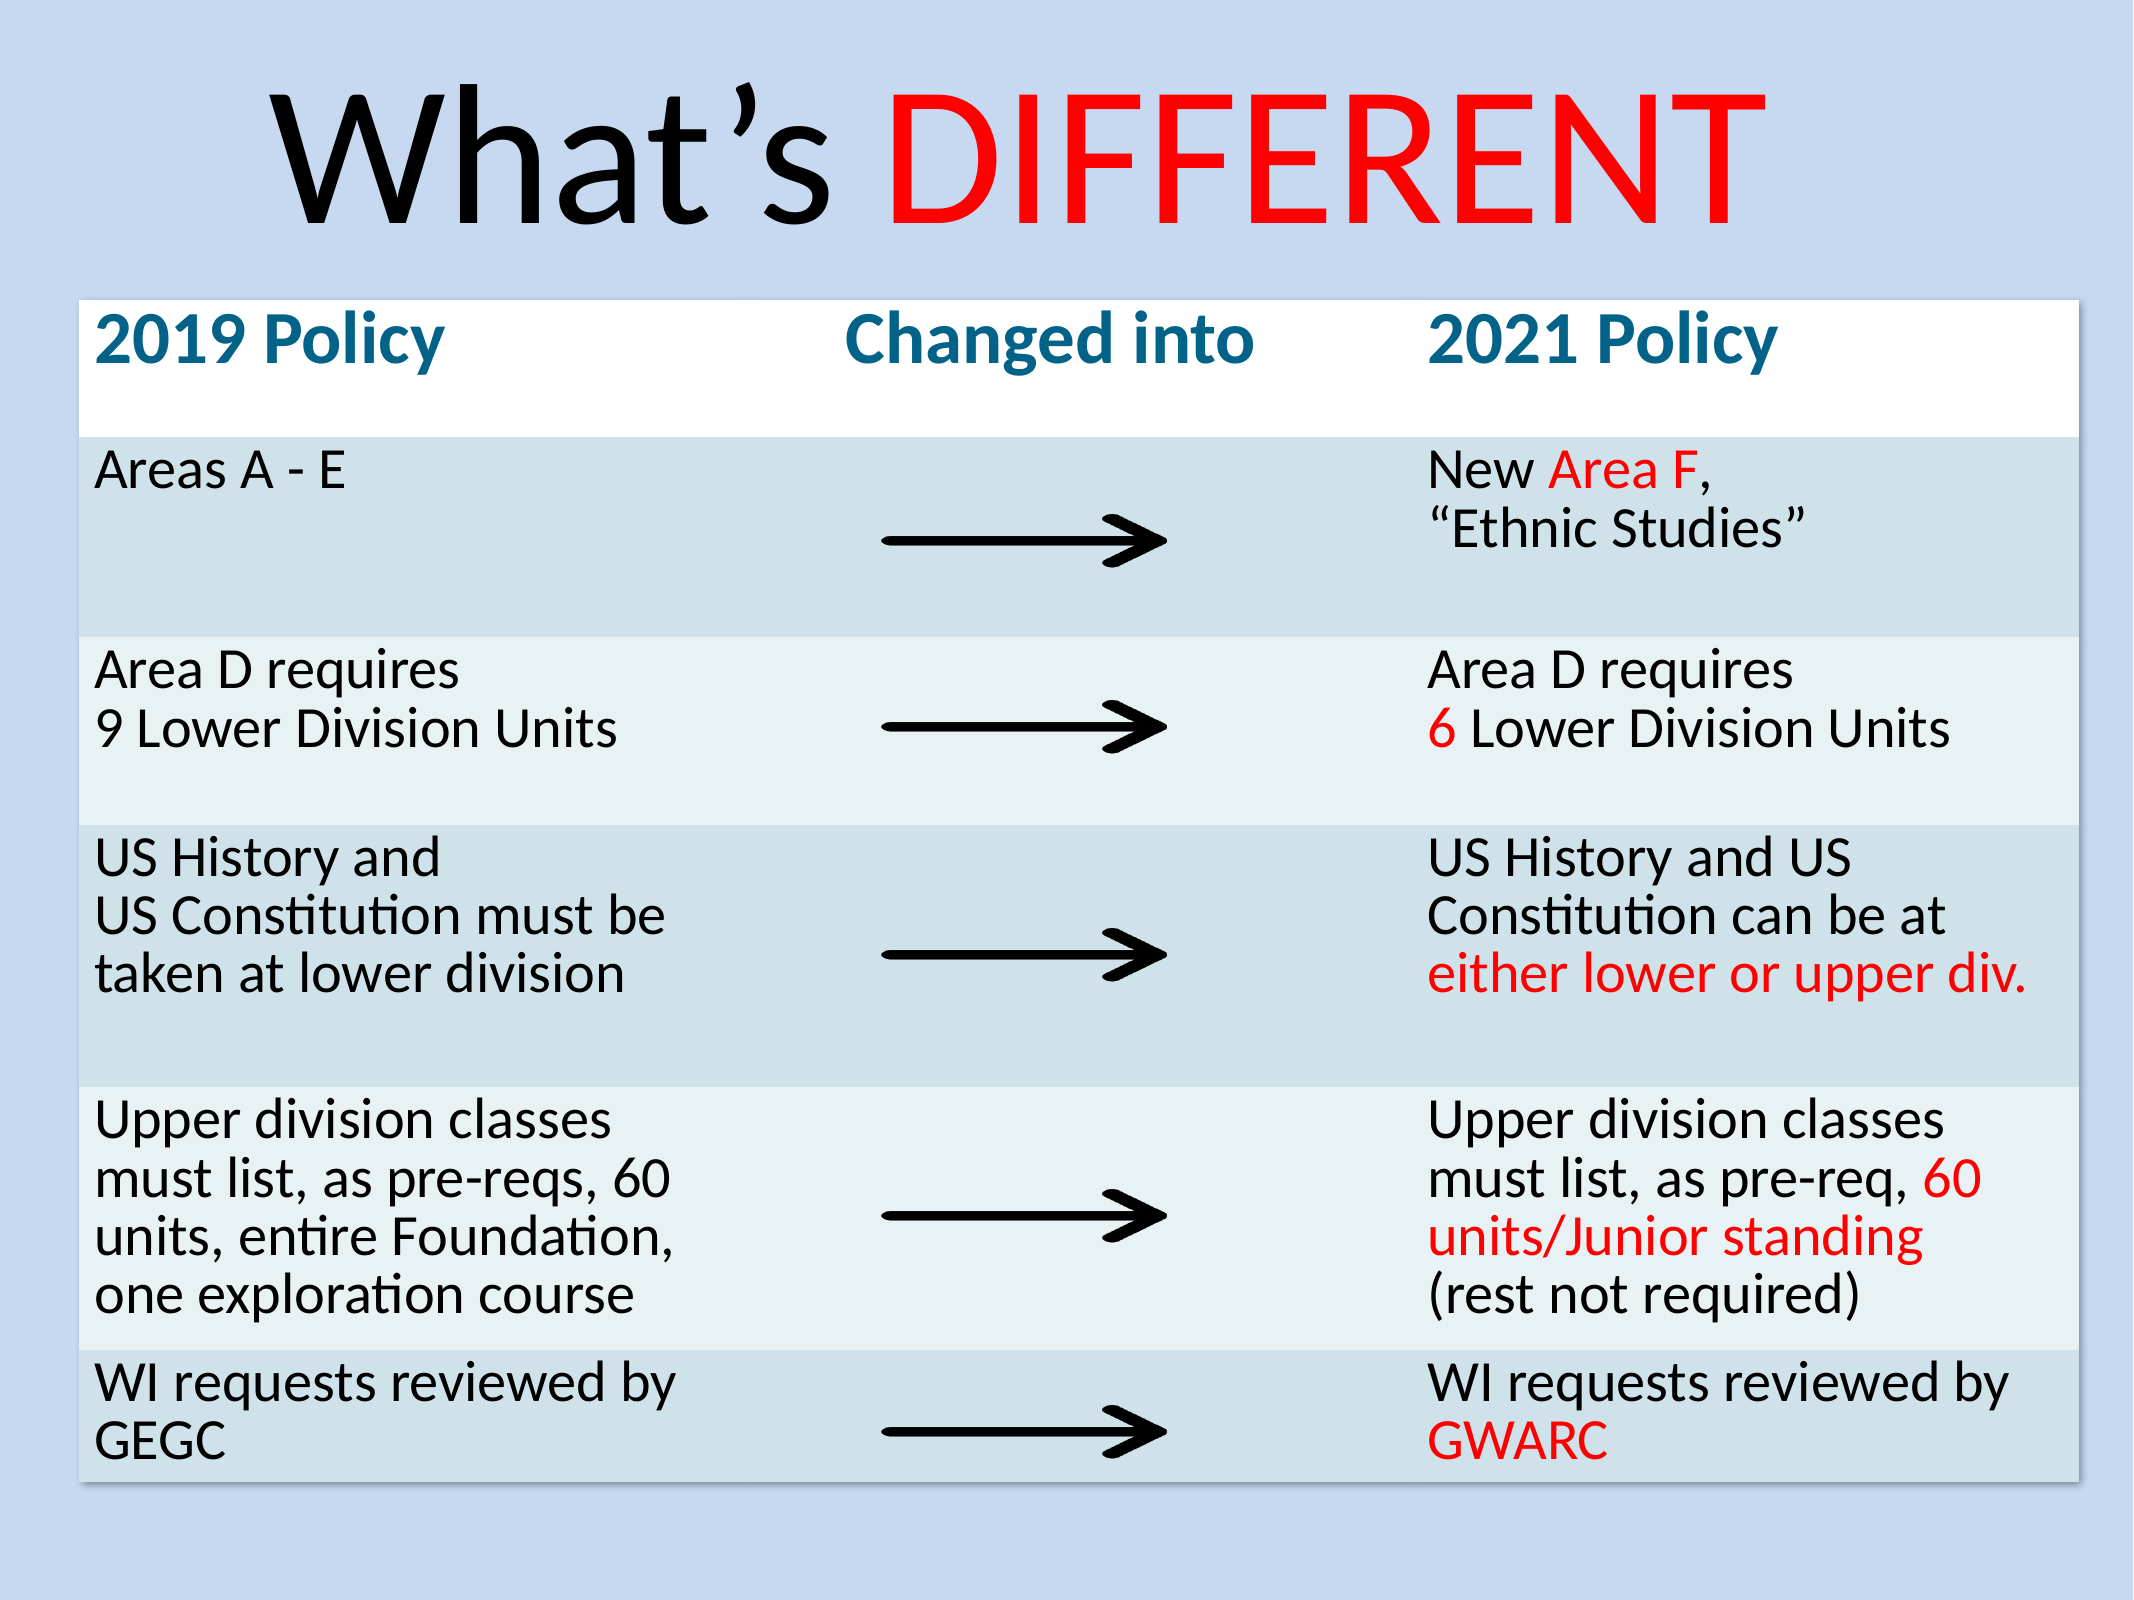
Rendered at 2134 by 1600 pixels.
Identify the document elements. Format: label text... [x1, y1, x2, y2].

table_cell [746, 1087, 1412, 1350]
table_cell [746, 637, 1412, 825]
table_cell Areas A - E [79, 437, 746, 637]
table_cell Area D requires 6 Lower Division Units [1412, 637, 2079, 825]
picture [868, 1140, 1180, 1292]
table_cell WI requests reviewed by GEGC [79, 1350, 746, 1482]
table_cell [746, 437, 1412, 637]
table_cell [746, 1350, 1412, 1482]
table_cell Area D requires 9 Lower Division Units [79, 637, 746, 825]
table_cell [746, 825, 1412, 1087]
picture [868, 651, 1180, 803]
table_cell US History and US Constitution must be taken at lower division [79, 825, 746, 1087]
table_header Changed into [746, 300, 1412, 437]
title What’s DIFFERENT [154, 50, 1884, 238]
table_cell WI requests reviewed by GWARC [1412, 1350, 2079, 1482]
table_cell Upper division classes must list, as pre-reqs, 60 units, entire Foundation, one exploration course [79, 1087, 746, 1350]
picture [868, 1356, 1180, 1508]
table_cell New Area F, “Ethnic Studies” [1412, 437, 2079, 637]
table_cell Upper division classes must list, as pre-req, 60 units/Junior standing (rest not required) [1412, 1087, 2079, 1350]
picture [868, 879, 1180, 1031]
table_header 2019 Policy [79, 300, 746, 437]
table_cell US History and US Constitution can be at either lower or upper div. [1412, 825, 2079, 1087]
table_header 2021 Policy [1412, 300, 2079, 437]
picture [868, 465, 1180, 617]
